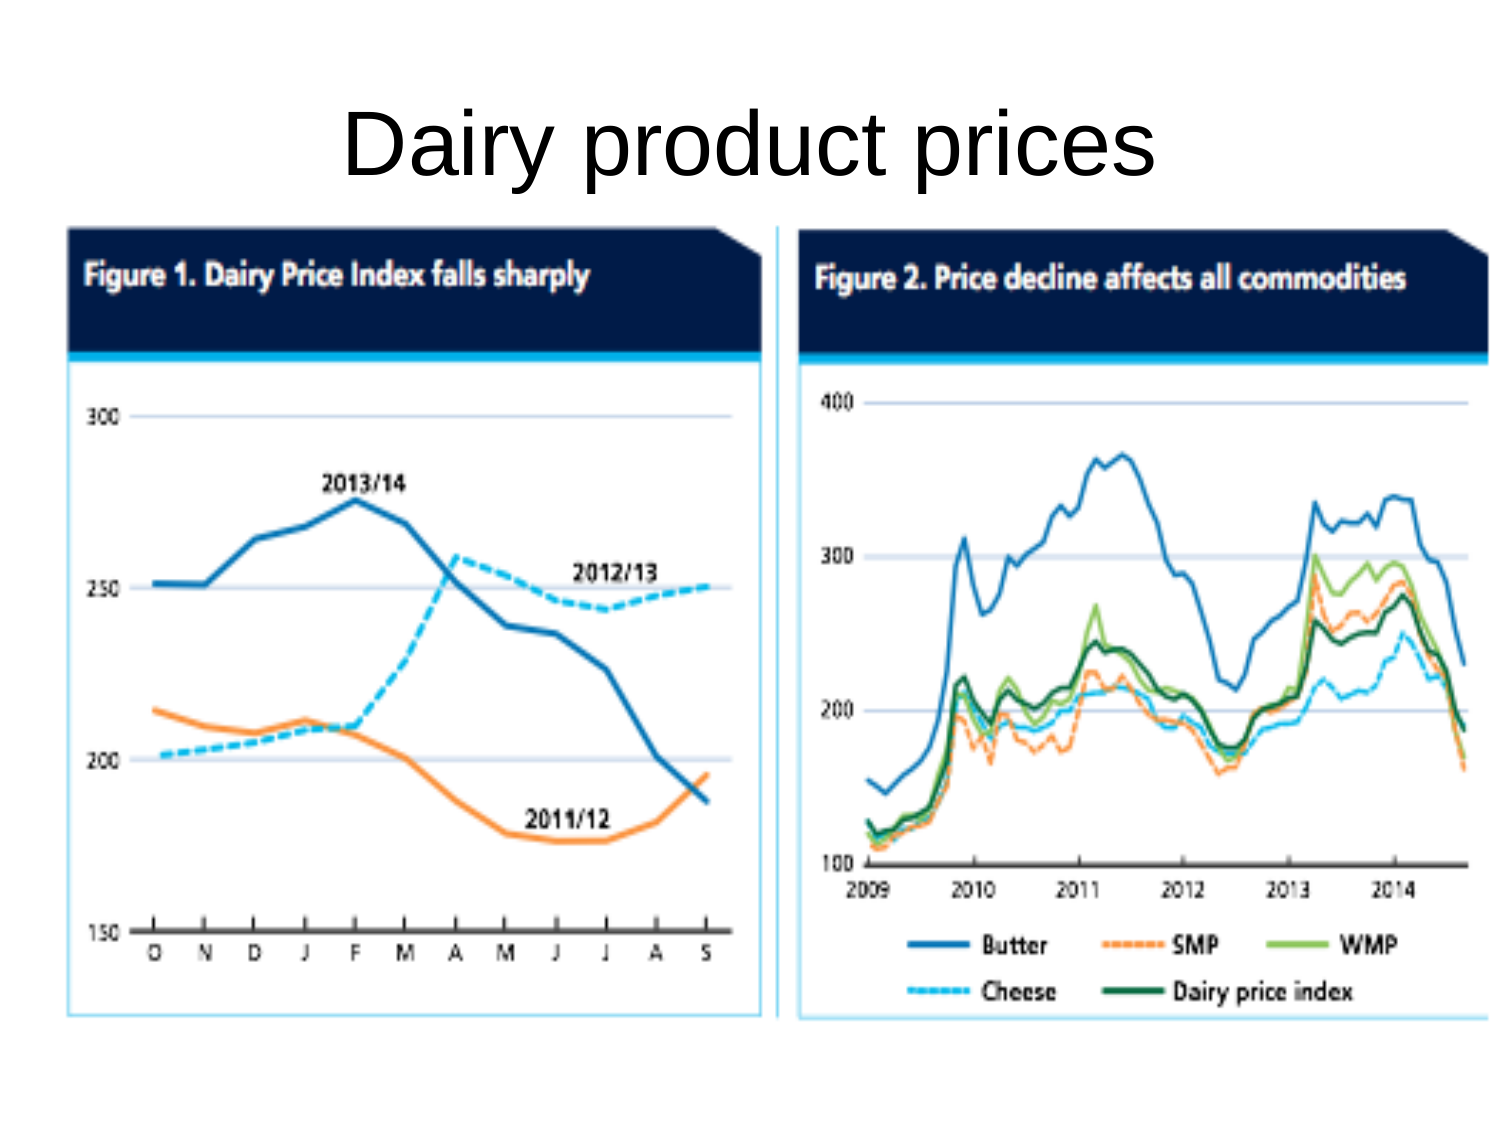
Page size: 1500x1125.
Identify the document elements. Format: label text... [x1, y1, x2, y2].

title Dairy product prices [74, 44, 1426, 223]
picture [59, 224, 1492, 1038]
